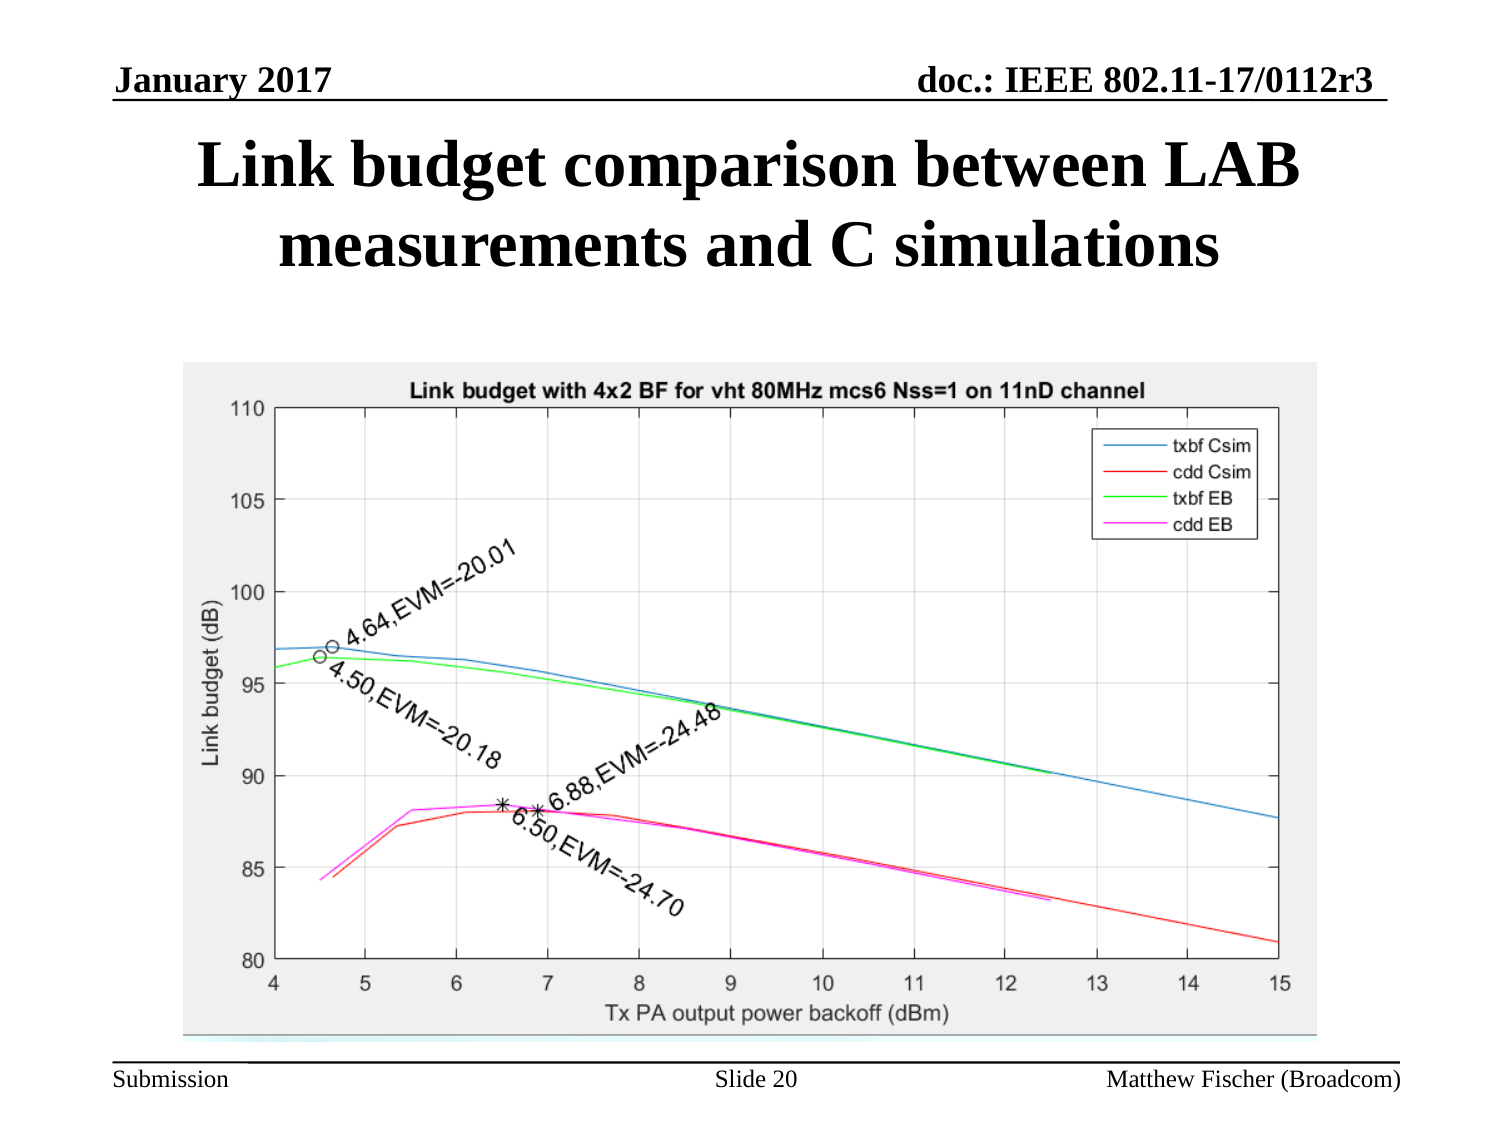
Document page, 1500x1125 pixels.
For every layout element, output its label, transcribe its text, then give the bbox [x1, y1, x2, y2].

picture [183, 362, 1317, 1042]
slide_number Slide 20 [712, 1061, 800, 1093]
footer Matthew Fischer (Broadcom) [1102, 1061, 1402, 1093]
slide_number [114, 54, 335, 101]
title Link budget comparison between LAB measurements and C simulations [112, 112, 1388, 288]
